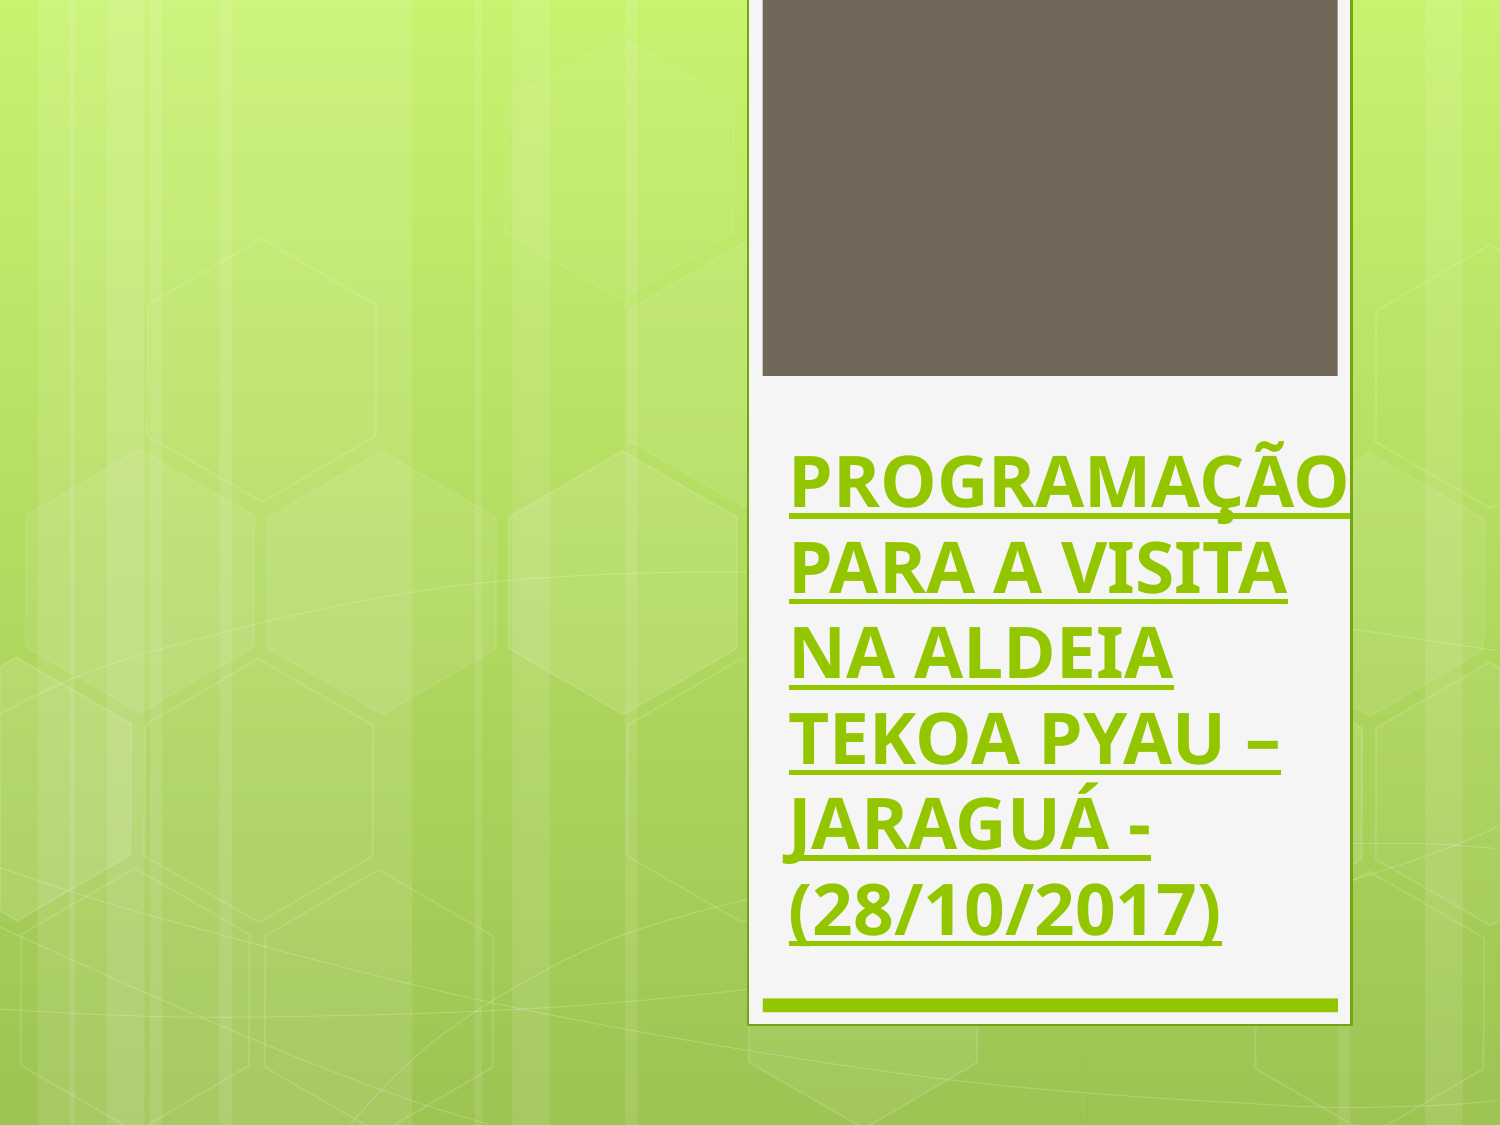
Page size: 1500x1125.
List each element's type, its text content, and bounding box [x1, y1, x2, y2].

title PROGRAMAÇÃO PARA A VISITA NA ALDEIA TEKOA PYAU – JARAGUÁ - (28/10/2017) [773, 349, 1376, 1043]
